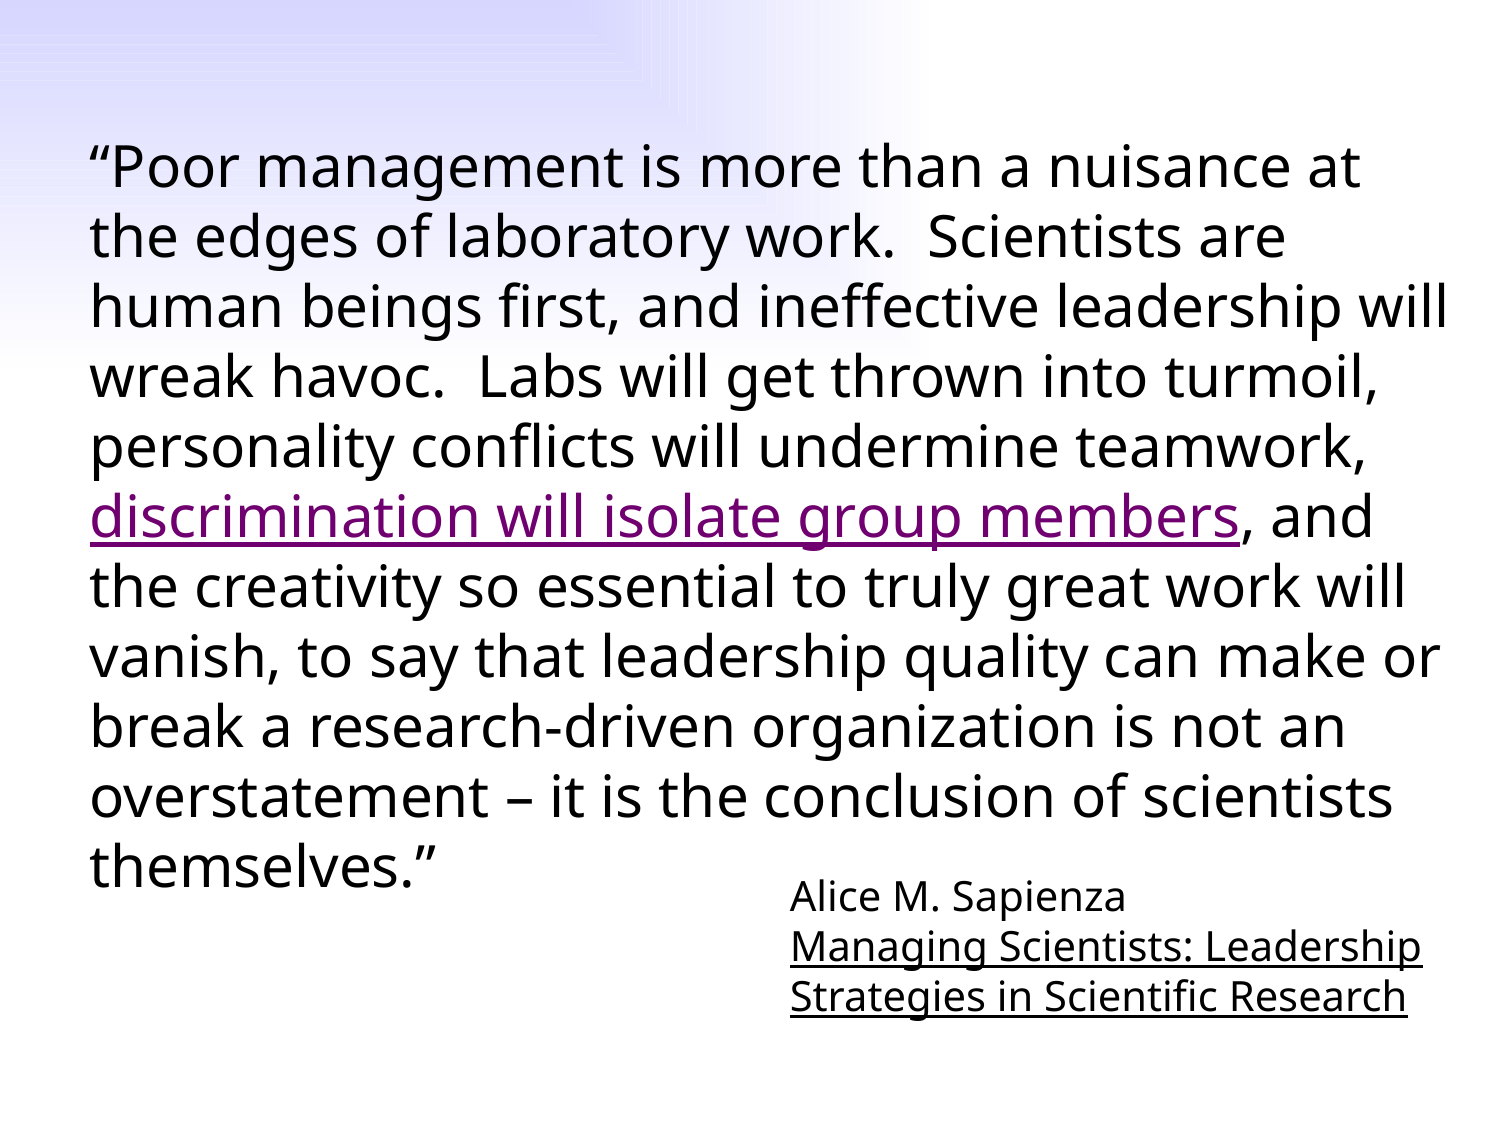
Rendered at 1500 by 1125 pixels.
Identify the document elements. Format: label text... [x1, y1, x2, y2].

text_box Alice M. Sapienza Managing Scientists: Leadership Strategies in Scientific Research [774, 862, 1500, 1028]
text_box “Poor management is more than a nuisance at the edges of laboratory work. Scientists are human beings first, and ineffective leadership will wreak havoc. Labs will get thrown into turmoil, personality conflicts will undermine teamwork, discrimination will isolate group members, and the creativity so essential to truly great work will vanish, to say that leadership quality can make or break a research-driven organization is not an overstatement – it is the conclusion of scientists themselves.” [75, 122, 1475, 907]
